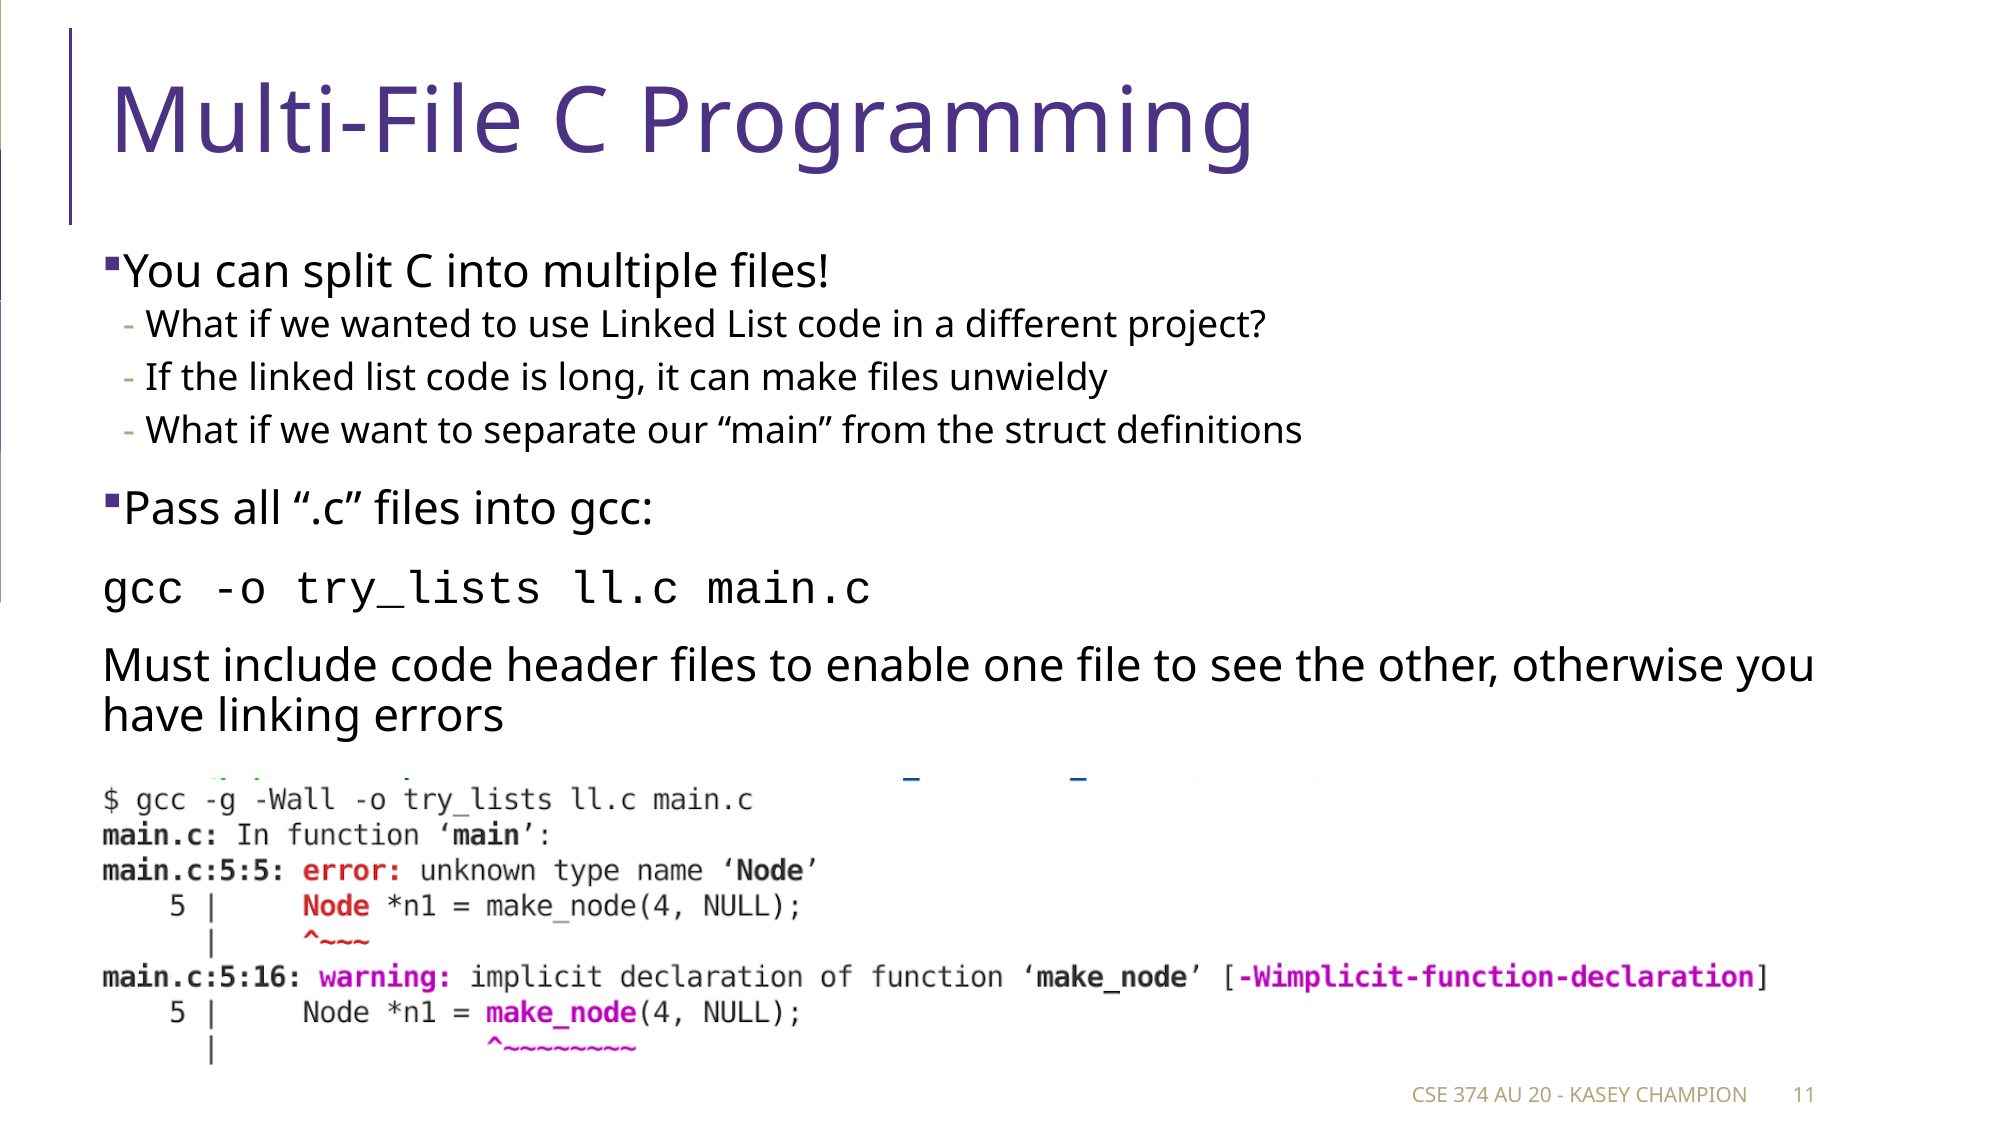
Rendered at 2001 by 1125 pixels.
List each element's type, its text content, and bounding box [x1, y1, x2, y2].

slide_number 11 [1777, 1073, 1938, 1119]
title Multi-File C Programming [94, 43, 1930, 210]
picture [94, 777, 1804, 1066]
footer CSE 374 au 20 - Kasey Champion [794, 1076, 1763, 1119]
list You can split C into multiple files! What if we wanted to use Linked List code in a different project? If the linked list code is long, it can make files unwieldy What if we want to separate our “main” from the struct definitions Pass all “.c” files into gcc: gcc -o try_lists ll.c main.c Must include code header files to enable one file to see the other, otherwise you have linking errors [94, 240, 1930, 1035]
